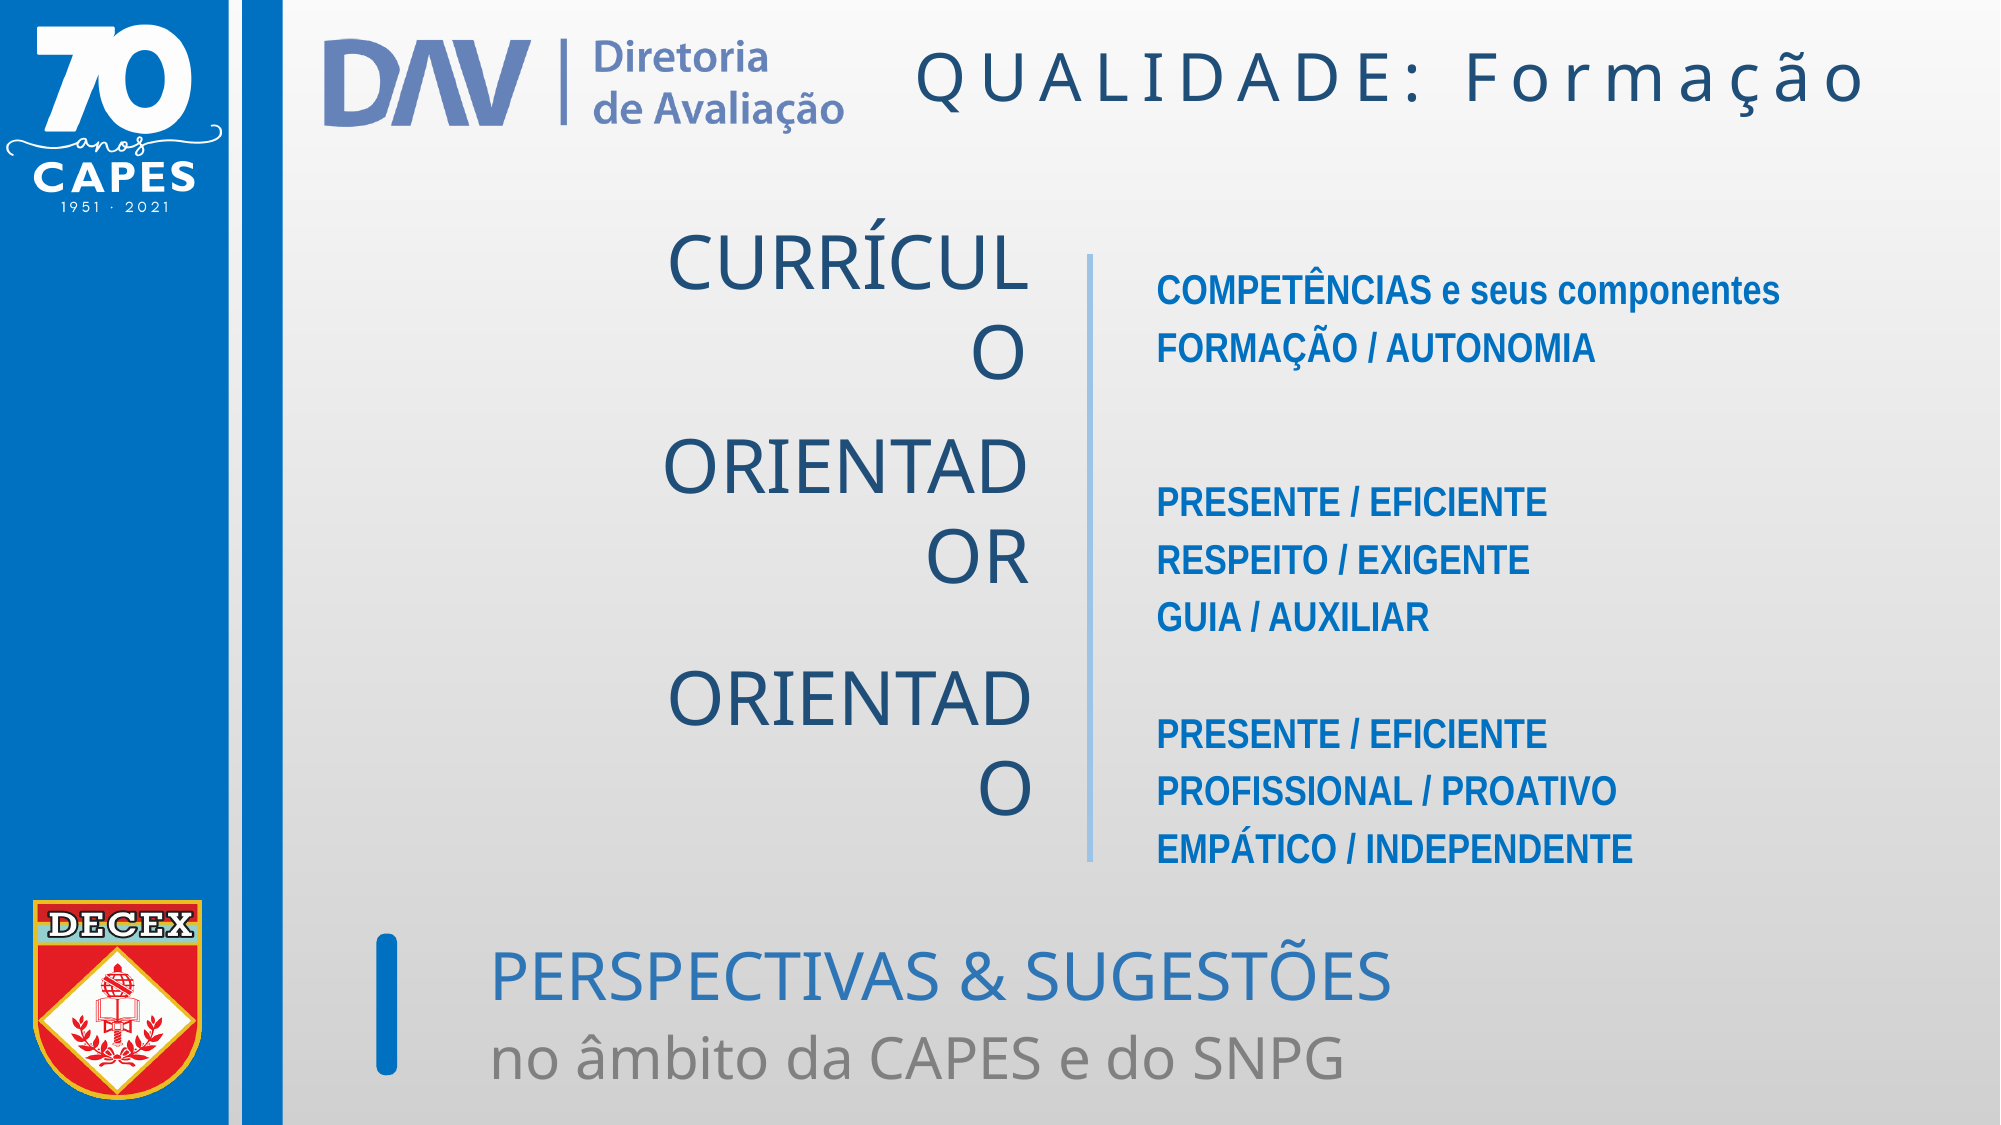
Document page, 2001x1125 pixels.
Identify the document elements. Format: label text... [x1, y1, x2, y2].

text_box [1091, 452, 1593, 631]
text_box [638, 685, 1090, 863]
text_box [633, 452, 1090, 631]
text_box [1091, 685, 1681, 863]
picture [33, 900, 202, 1100]
picture [0, 5, 235, 224]
text_box QUALIDADE: Formação [899, 19, 2000, 112]
text_box [241, 0, 284, 1125]
text_box [0, 0, 230, 5]
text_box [376, 918, 1474, 1095]
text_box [633, 236, 1822, 390]
picture [291, 0, 866, 170]
text_box [0, 224, 230, 1125]
